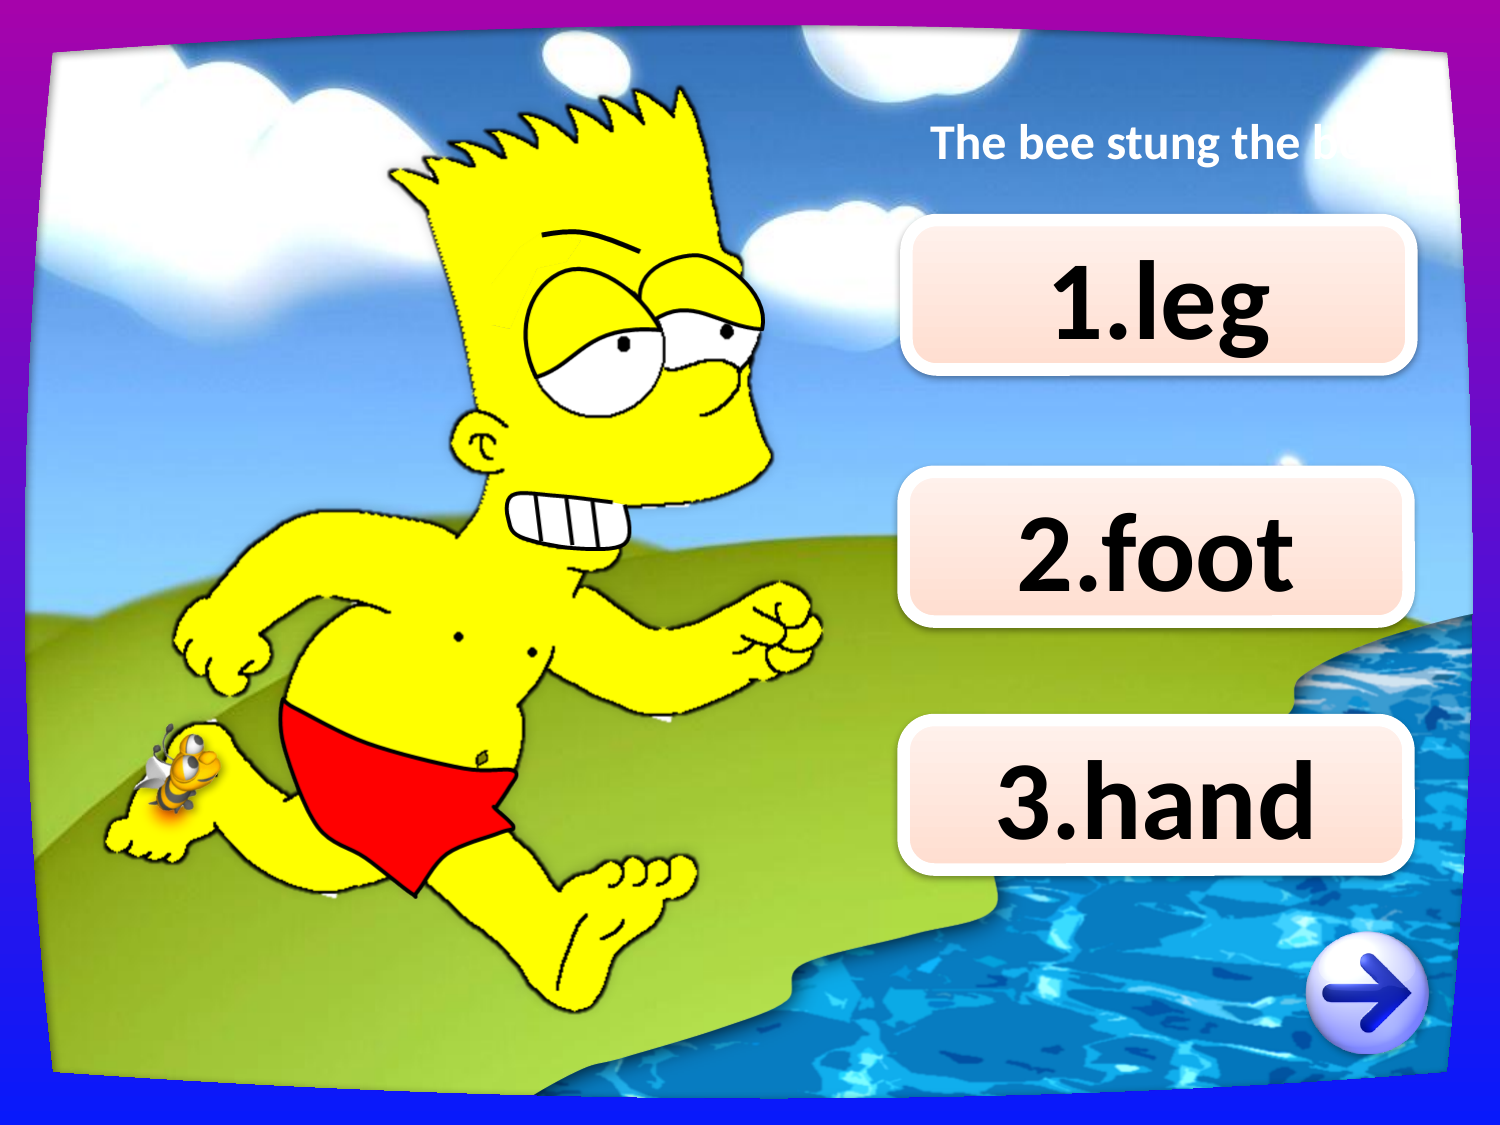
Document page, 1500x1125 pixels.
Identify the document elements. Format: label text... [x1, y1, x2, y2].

picture [27, 28, 1500, 1125]
text_box 2.foot [902, 471, 1410, 584]
text_box 1.leg [905, 219, 1413, 371]
text_box The bee stung the boy’s… [915, 101, 1453, 177]
text_box [0, 0, 1500, 1125]
